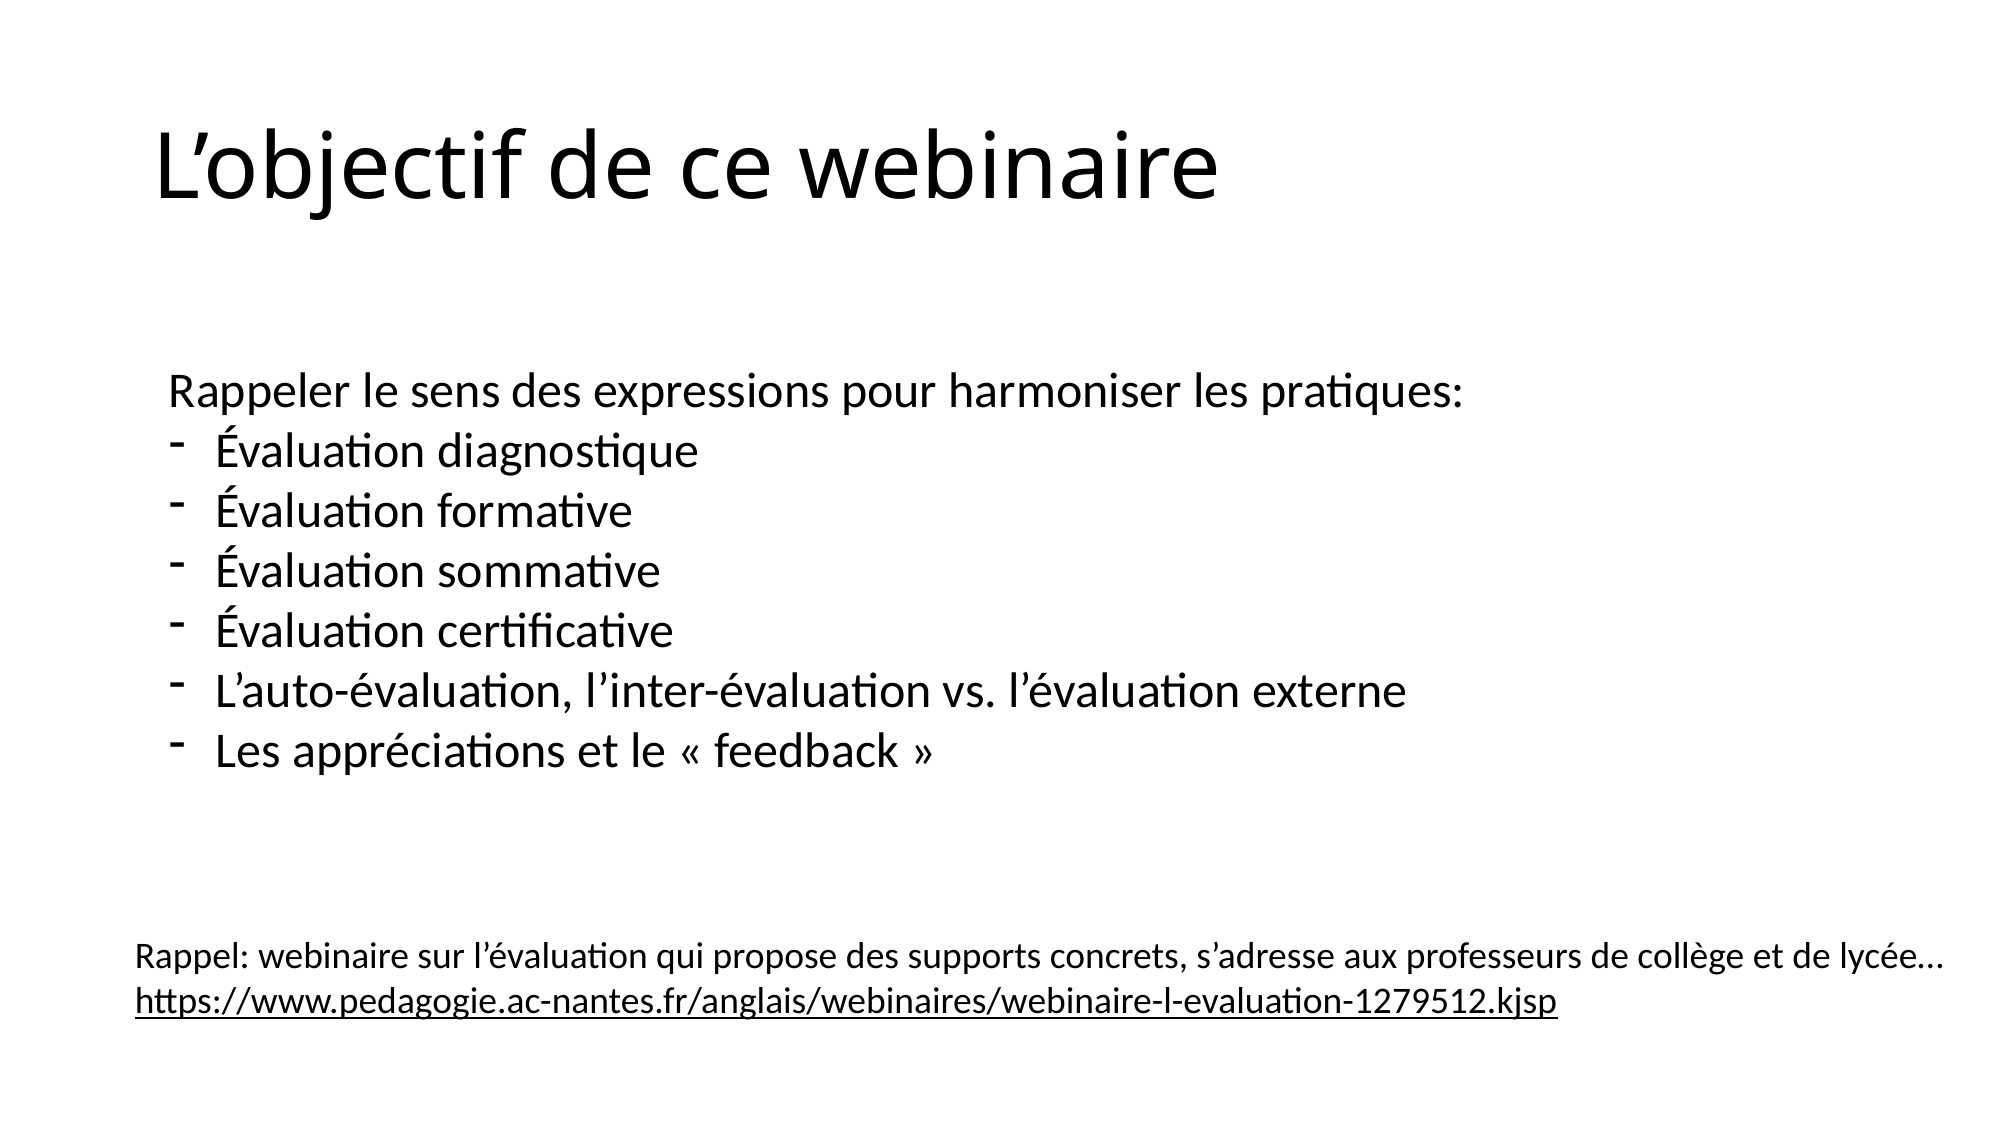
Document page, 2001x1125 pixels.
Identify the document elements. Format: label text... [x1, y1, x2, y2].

text_box Rappel: webinaire sur l’évaluation qui propose des supports concrets, s’adresse aux professeurs de collège et de lycée… https://www.pedagogie.ac-nantes.fr/anglais/webinaires/webinaire-l-evaluation-1279512.kjsp [120, 924, 1961, 1119]
title L’objectif de ce webinaire [137, 59, 1863, 278]
text_box Rappeler le sens des expressions pour harmoniser les pratiques: Évaluation diagnostique Évaluation formative Évaluation sommative Évaluation certificative L’auto-évaluation, l’inter-évaluation vs. l’évaluation externe Les appréciations et le « feedback » [153, 349, 1481, 845]
